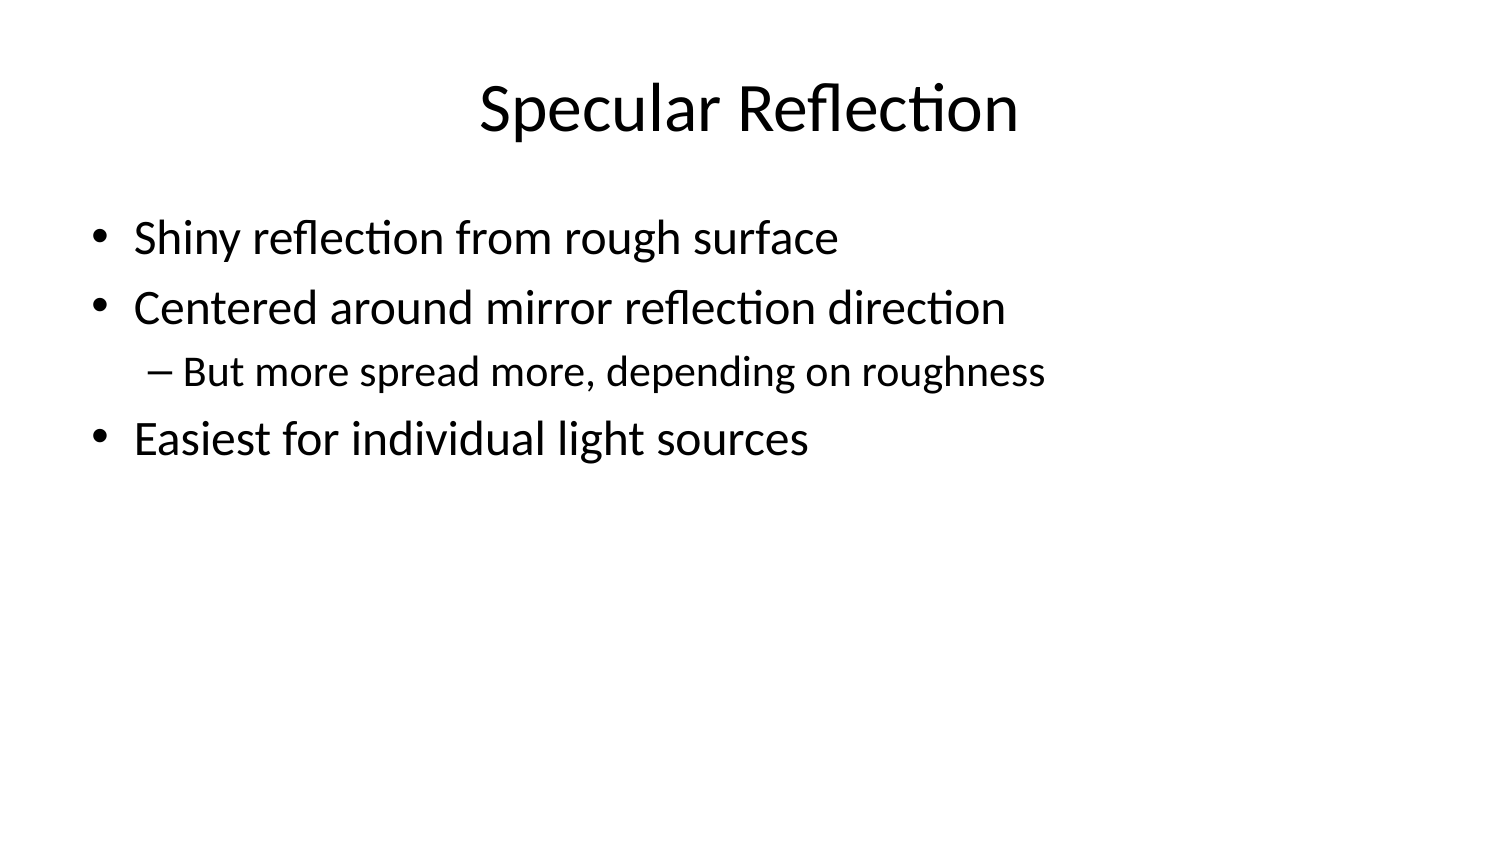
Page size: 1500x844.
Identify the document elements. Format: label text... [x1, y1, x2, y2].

title Specular Reflection [75, 33, 1425, 175]
list Shiny reflection from rough surface Centered around mirror reflection direction But more spread more, depending on roughness Easiest for individual light sources [75, 196, 1425, 754]
